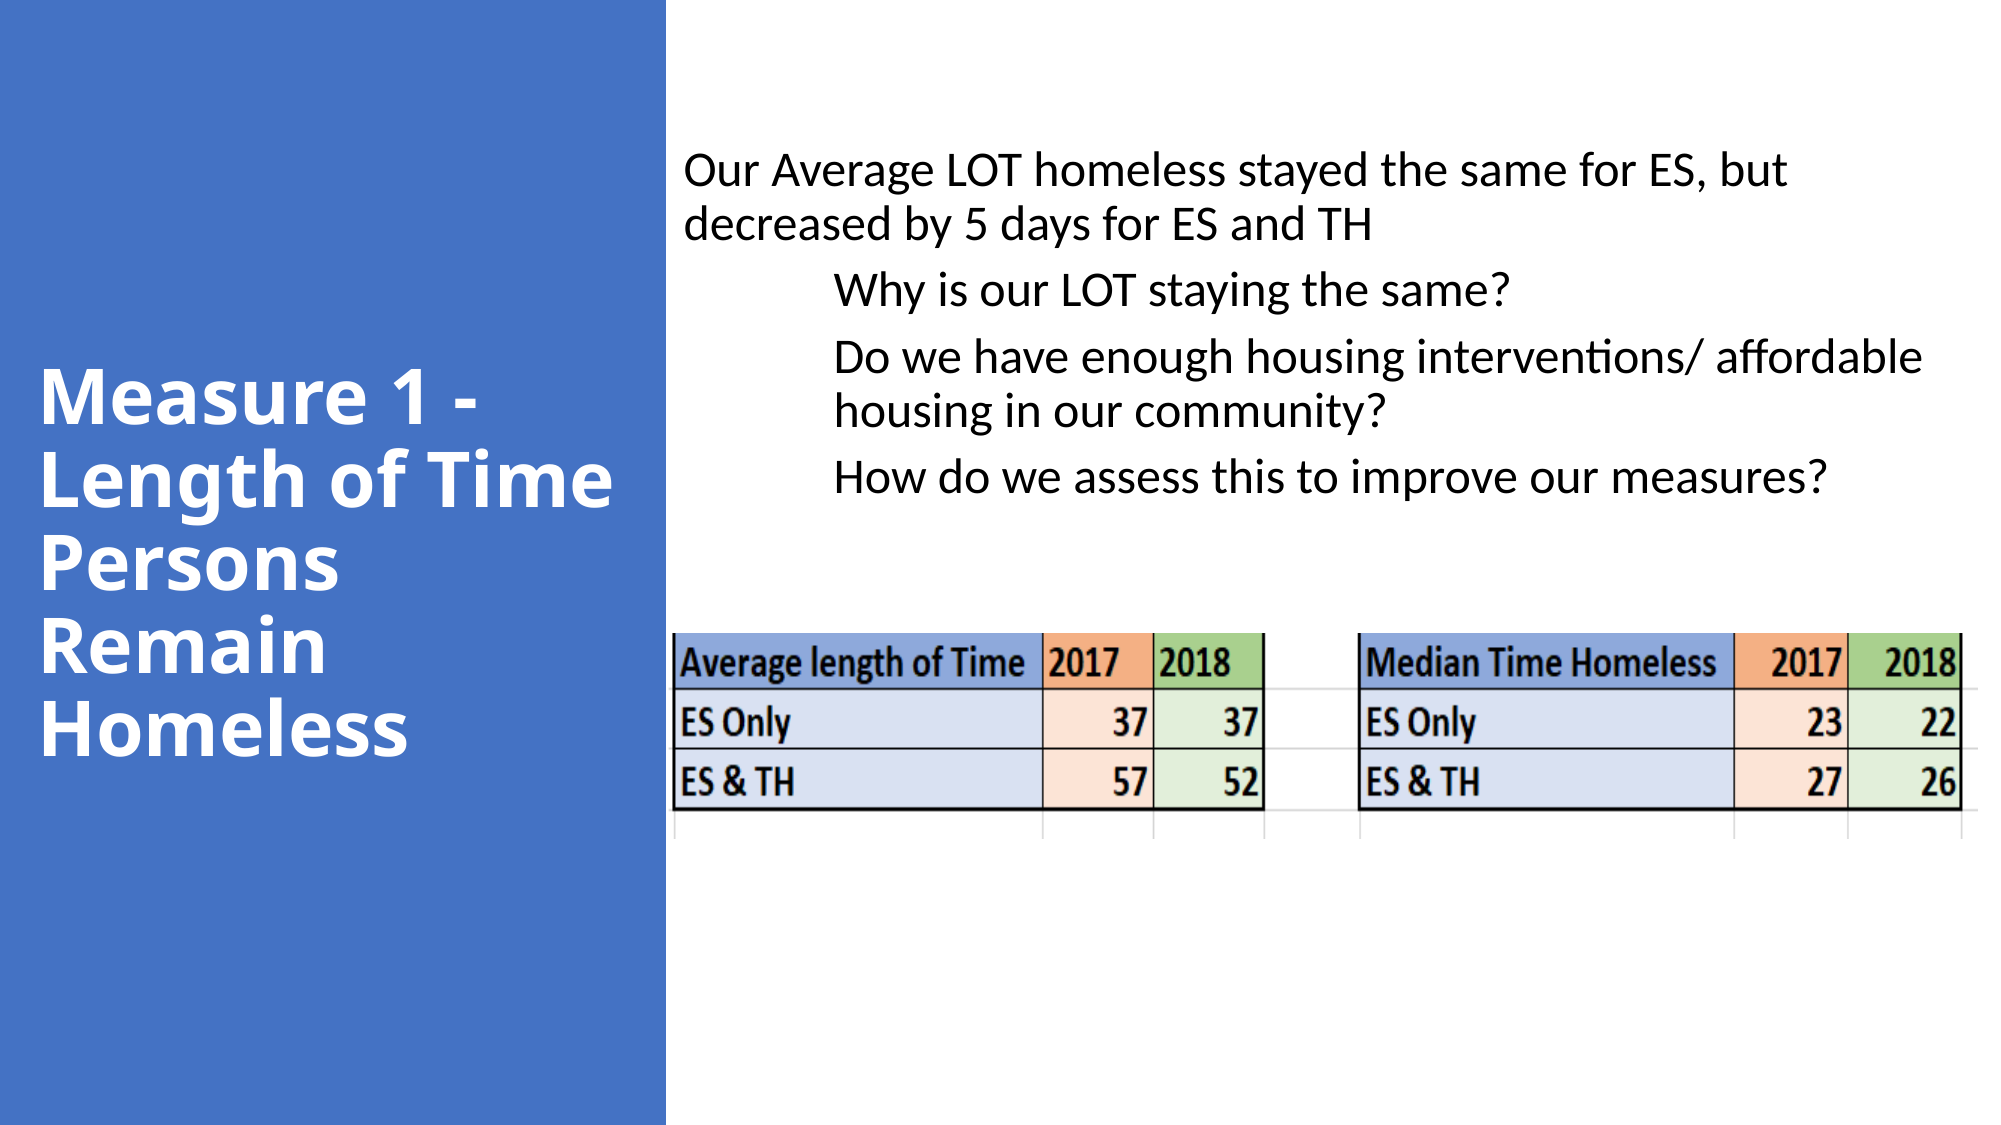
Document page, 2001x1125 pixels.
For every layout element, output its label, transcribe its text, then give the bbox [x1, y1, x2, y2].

title Measure 1 - Length of Time Persons Remain Homeless [22, 104, 666, 1026]
text_box [0, 0, 667, 1125]
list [668, 632, 1978, 839]
text_box Our Average LOT homeless stayed the same for ES, but decreased by 5 days for ES and TH Why is our LOT staying the same? Do we have enough housing interventions/ affordable housing in our community? How do we assess this to improve our measures? [668, 104, 1978, 600]
